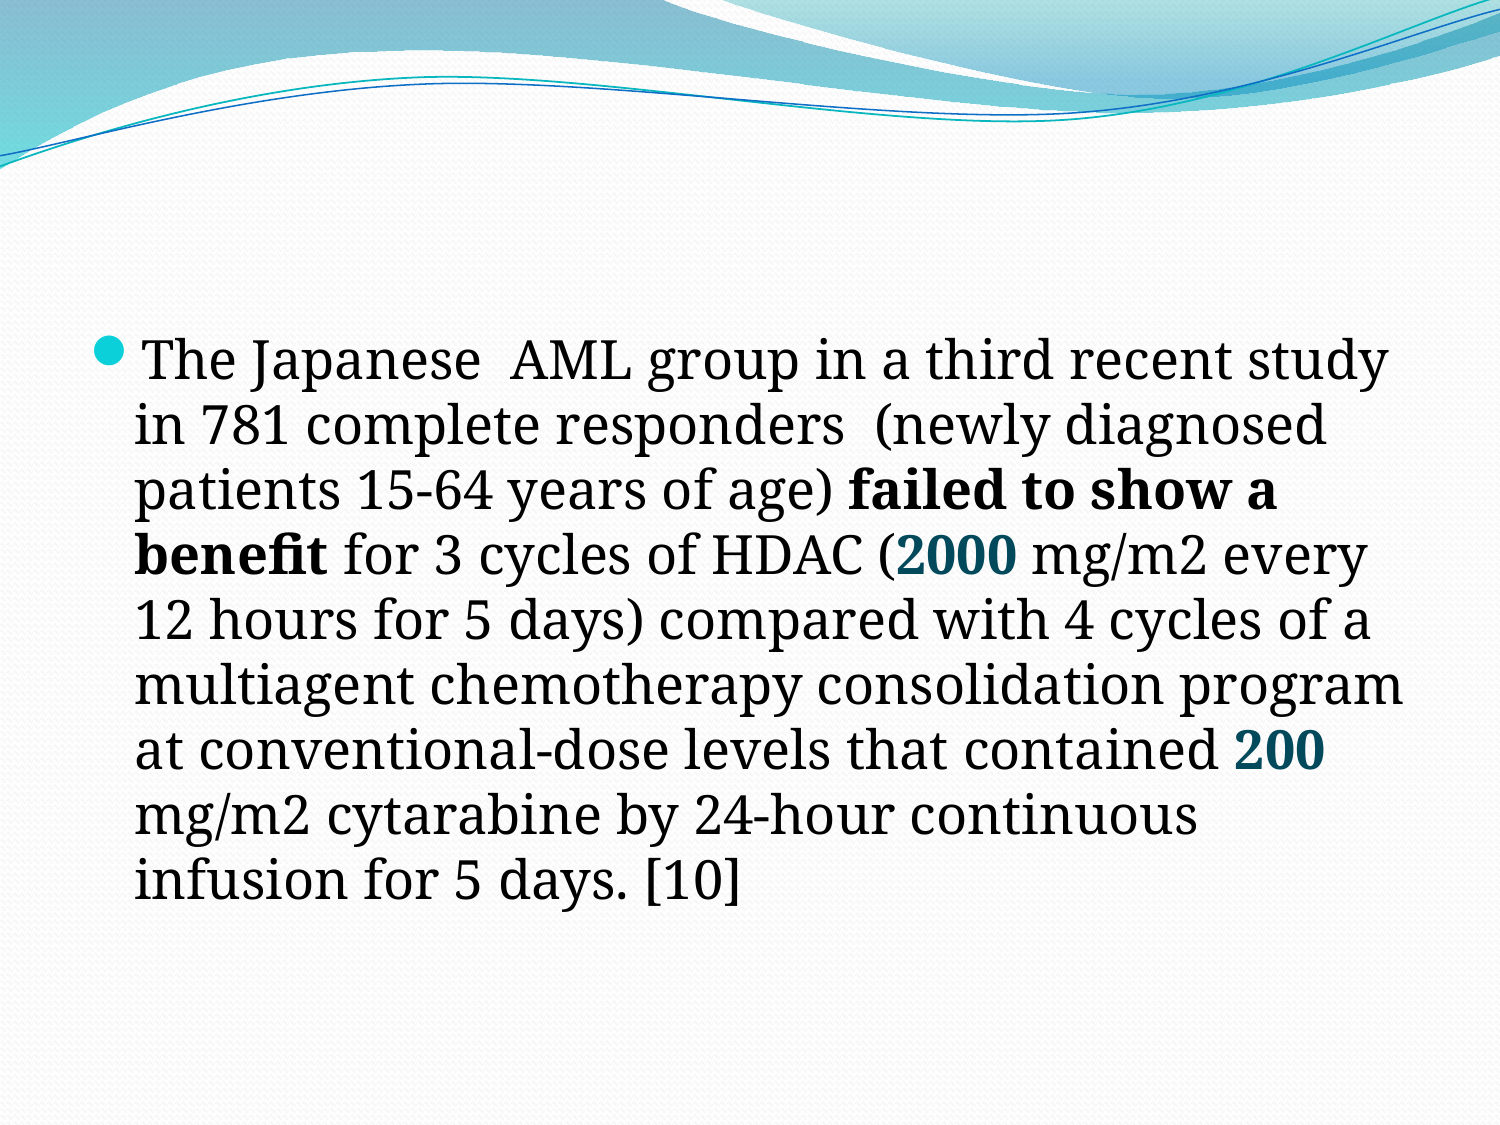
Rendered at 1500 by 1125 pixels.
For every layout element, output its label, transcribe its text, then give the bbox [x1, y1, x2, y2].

list The Japanese AML group in a third recent study in 781 complete responders (newly diagnosed patients 15-64 years of age) failed to show a benefit for 3 cycles of HDAC (2000 mg/m2 every 12 hours for 5 days) compared with 4 cycles of a multiagent chemotherapy consolidation program at conventional-dose levels that contained 200 mg/m2 cytarabine by 24-hour continuous infusion for 5 days. [10] [75, 317, 1425, 1038]
